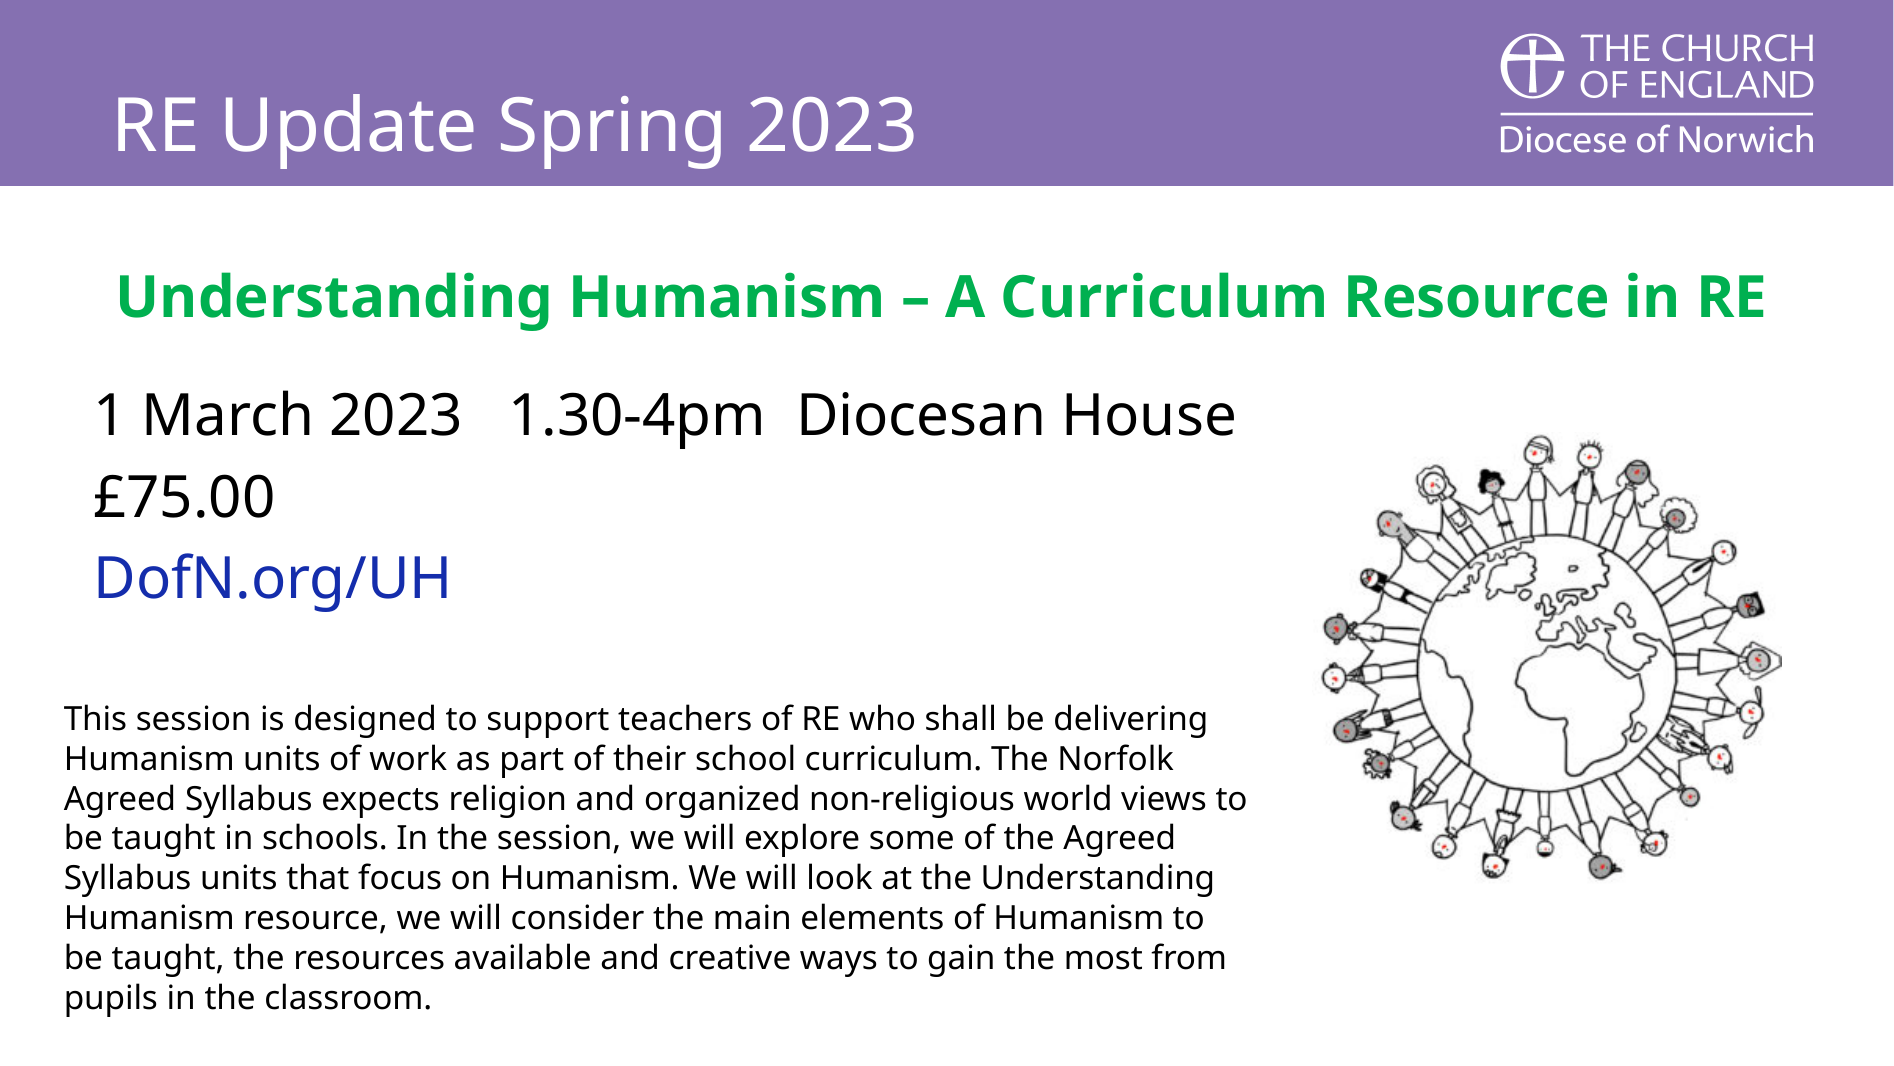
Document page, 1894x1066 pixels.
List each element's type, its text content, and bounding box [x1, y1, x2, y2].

title RE Update Spring 2023 [96, 42, 1491, 174]
text_box This session is designed to support teachers of RE who shall be delivering Humanism units of work as part of their school curriculum. The Norfolk Agreed Syllabus expects religion and organized non-religious world views to be taught in schools. In the session, we will explore some of the Agreed Syllabus units that focus on Humanism. We will look at the Understanding Humanism resource, we will consider the main elements of Humanism to be taught, the resources available and creative ways to gain the most from pupils in the classroom. [48, 689, 1266, 1024]
list 1 March 2023 1.30-4pm Diocesan House £75.00 DofN.org/UH [78, 369, 1313, 663]
picture [1478, 12, 1836, 174]
list Understanding Humanism – A Curriculum Resource in RE [100, 251, 1833, 356]
picture [1312, 432, 1782, 893]
